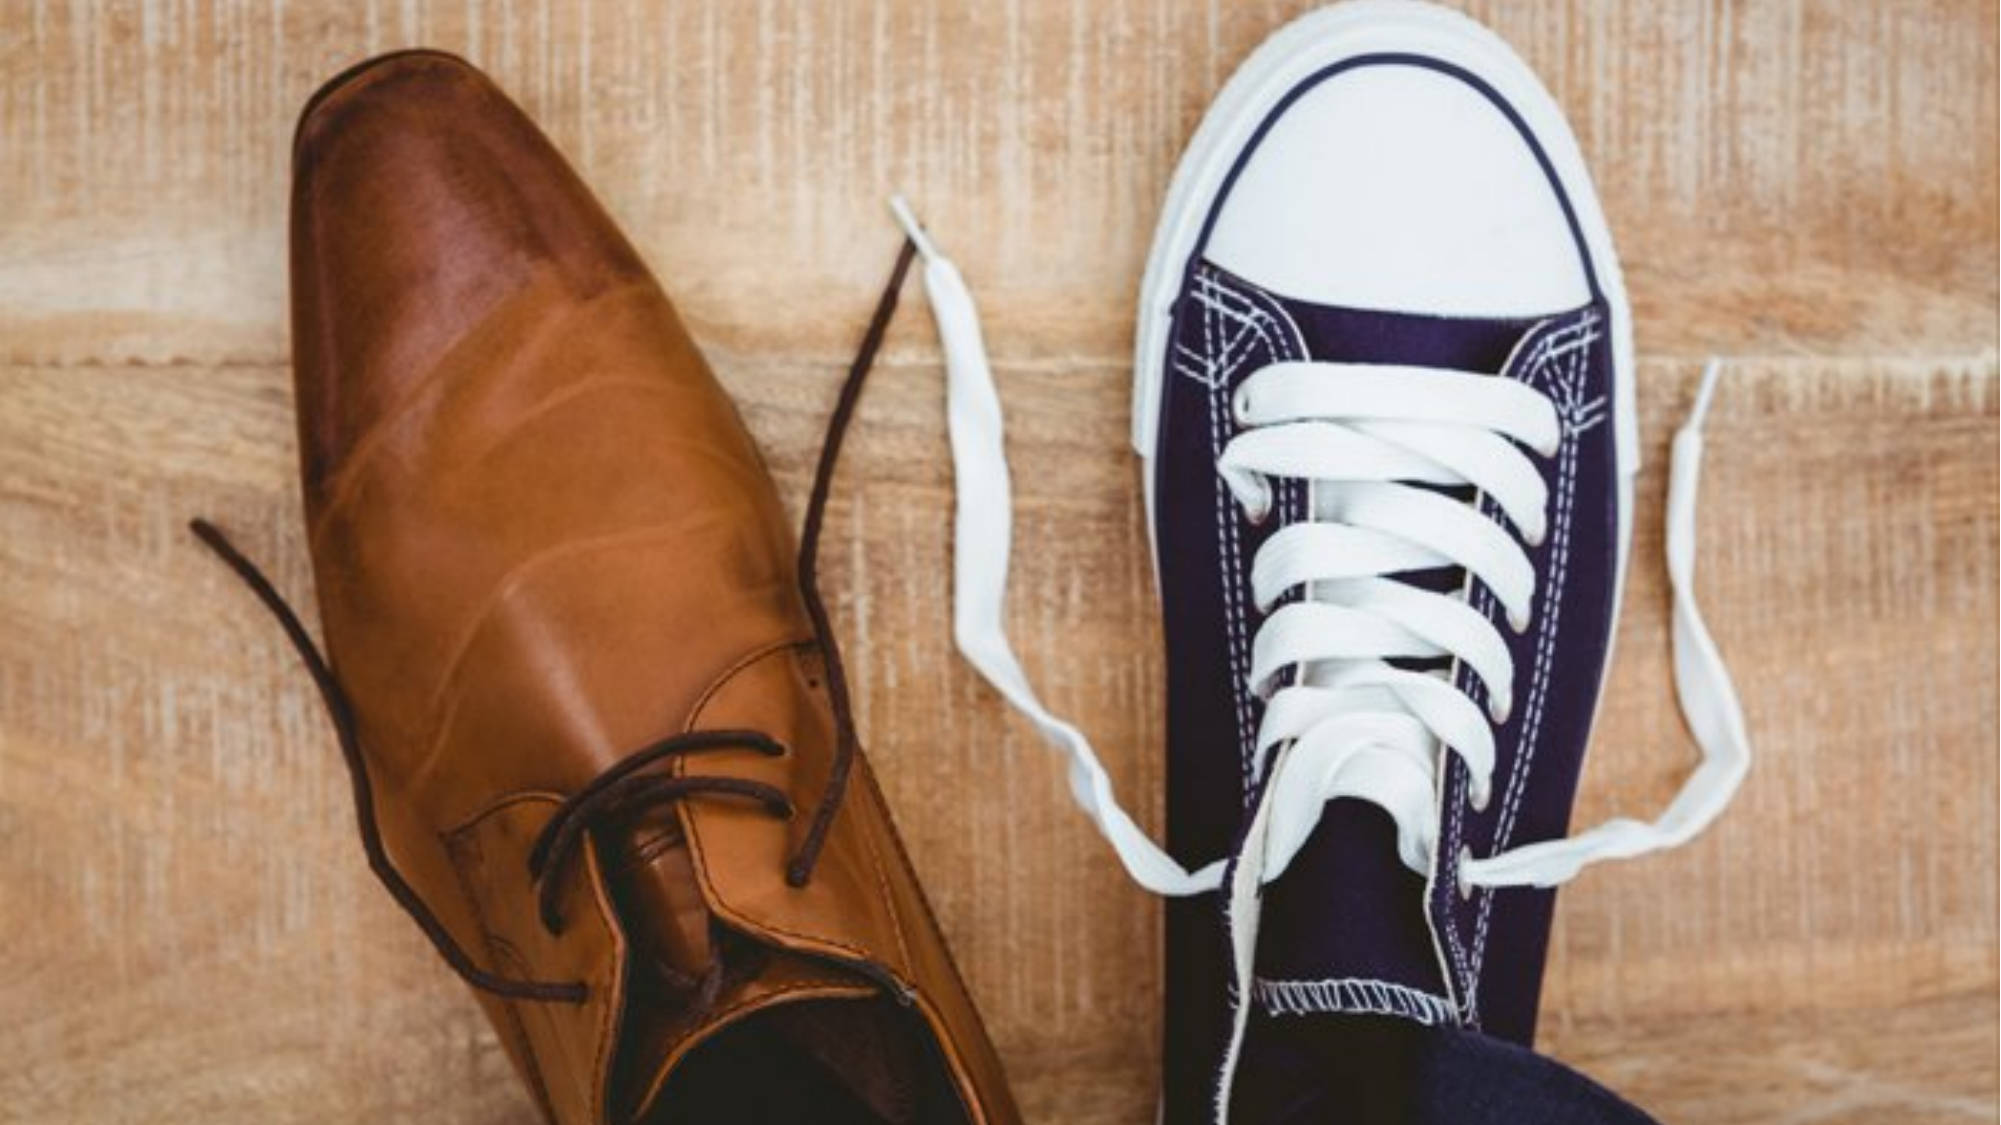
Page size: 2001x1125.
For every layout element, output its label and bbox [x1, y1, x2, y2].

list [0, 0, 2000, 1125]
